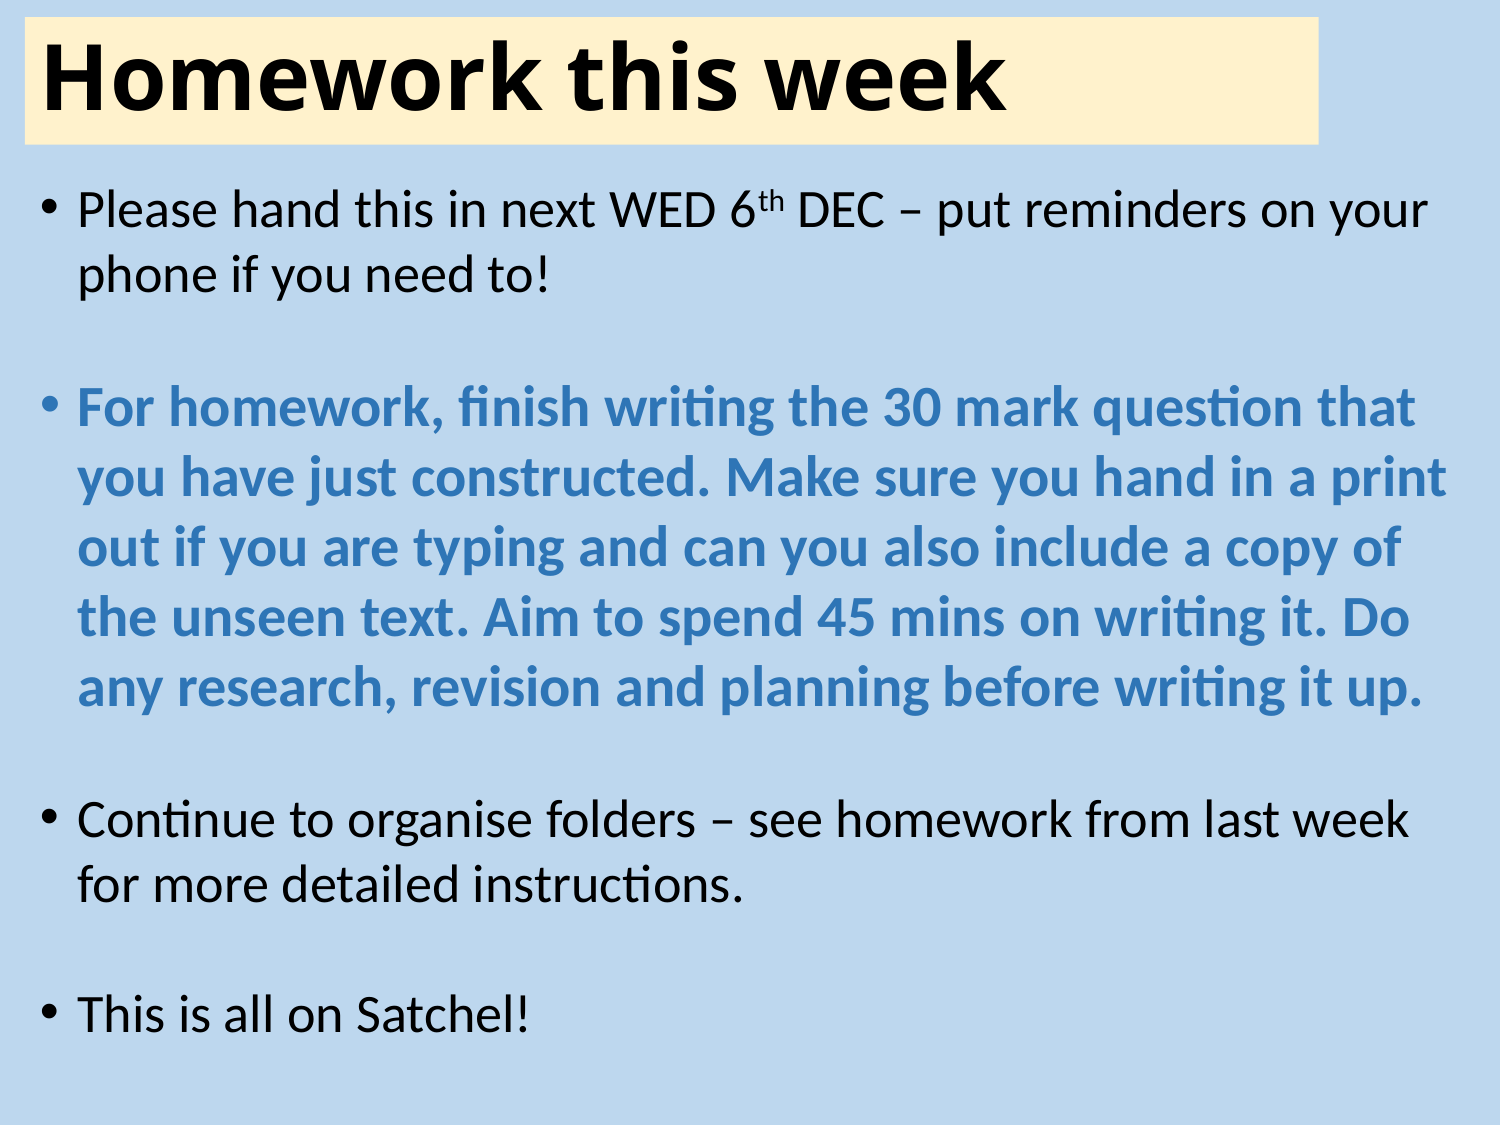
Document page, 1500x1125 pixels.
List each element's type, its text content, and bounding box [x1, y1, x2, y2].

list Please hand this in next WED 6th DEC – put reminders on your phone if you need to! For homework, finish writing the 30 mark question that you have just constructed. Make sure you hand in a print out if you are typing and can you also include a copy of the unseen text. Aim to spend 45 mins on writing it. Do any research, revision and planning before writing it up. Continue to organise folders – see homework from last week for more detailed instructions. This is all on Satchel! [24, 166, 1470, 1067]
title Homework this week [24, 17, 1319, 145]
